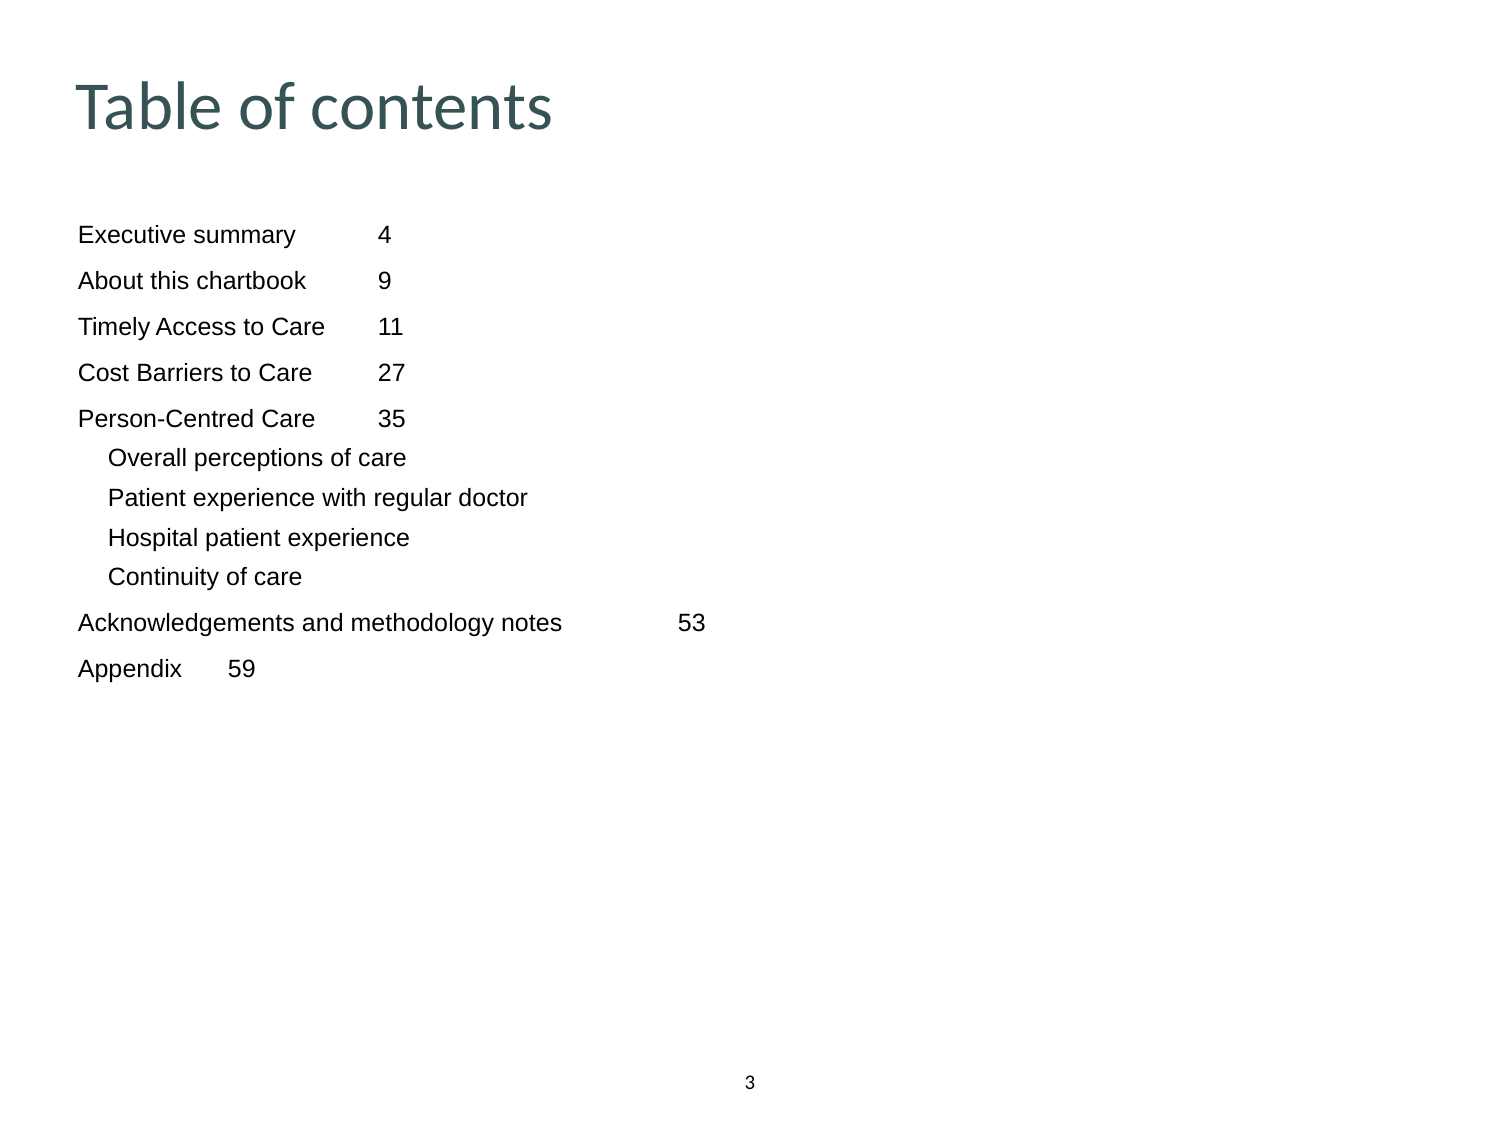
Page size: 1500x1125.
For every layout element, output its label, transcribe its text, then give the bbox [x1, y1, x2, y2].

list Executive summary 4 About this chartbook 9 Timely Access to Care 11 Cost Barriers to Care 27 Person-Centred Care 35 Overall perceptions of care Patient experience with regular doctor Hospital patient experience Continuity of care Acknowledgements and methodology notes 53 Appendix 59 [63, 208, 1363, 951]
title Table of contents [60, 60, 1411, 152]
